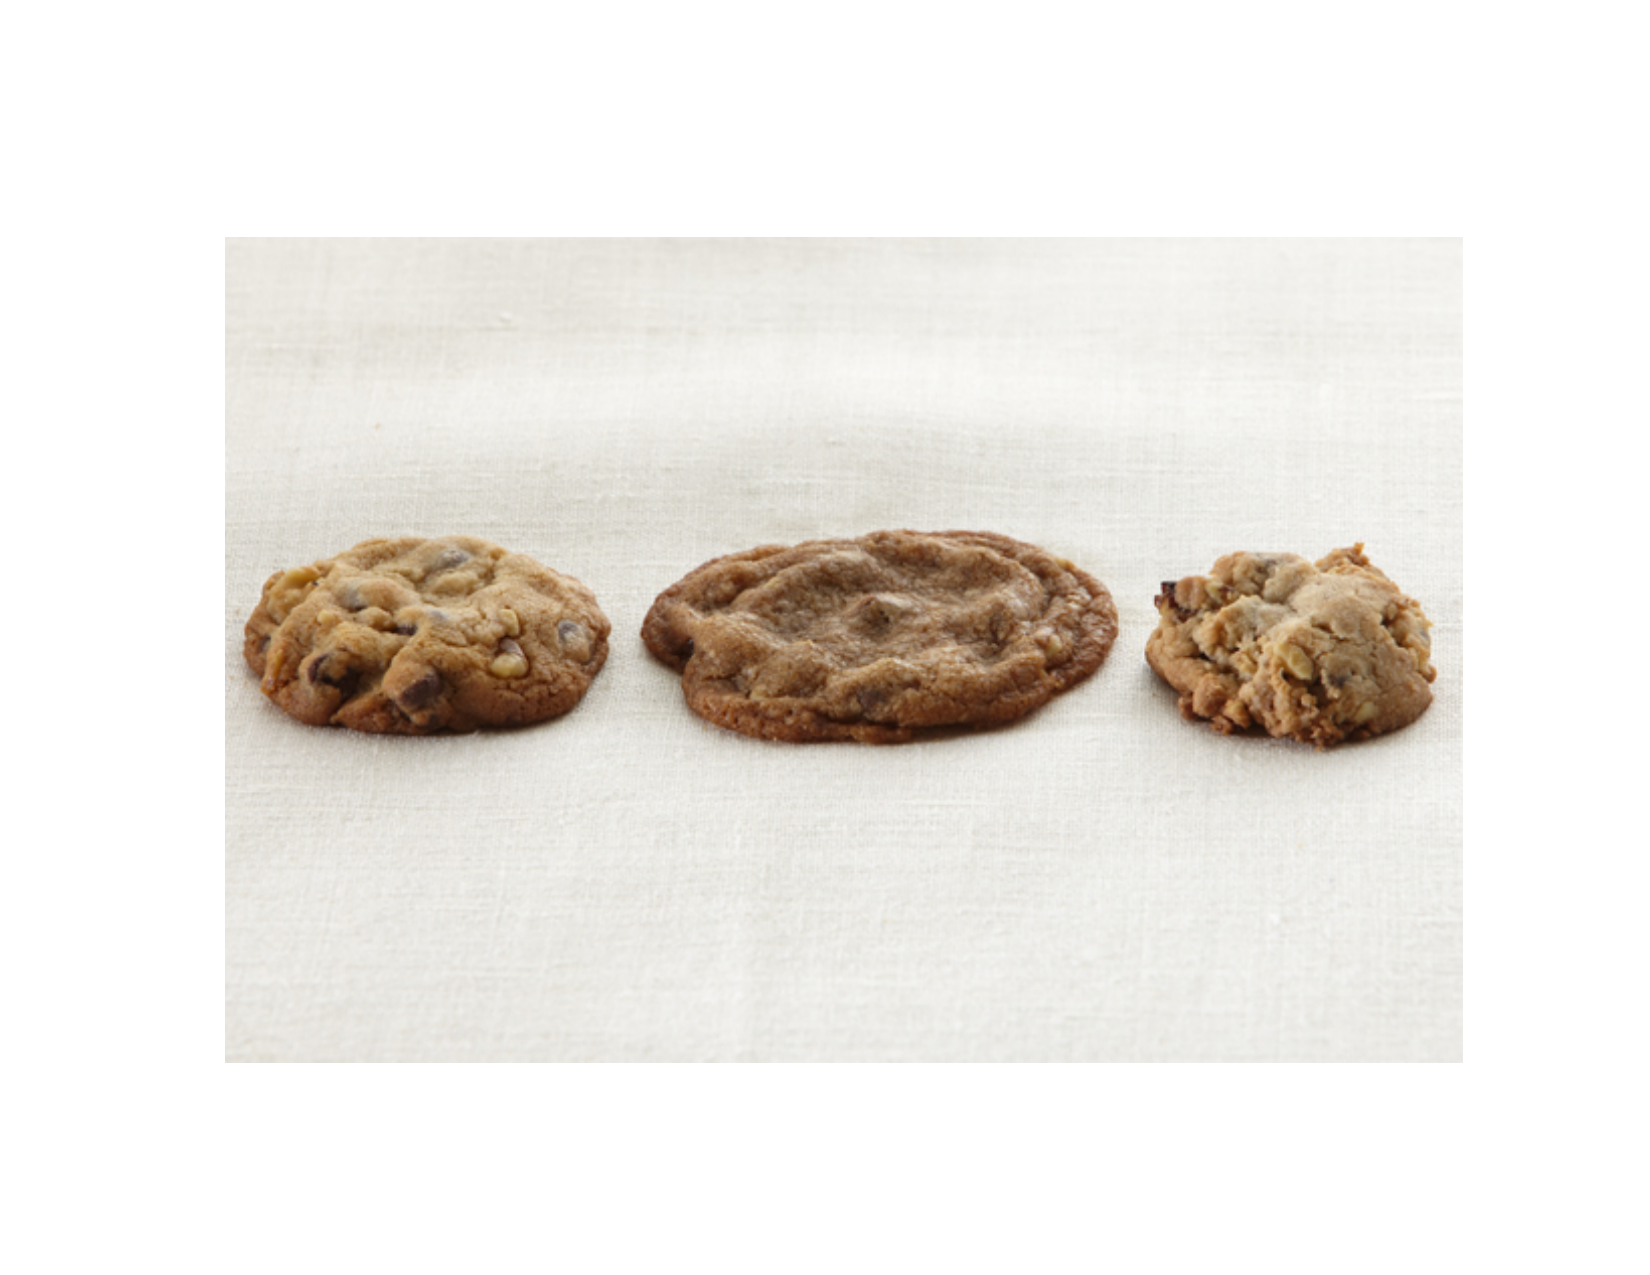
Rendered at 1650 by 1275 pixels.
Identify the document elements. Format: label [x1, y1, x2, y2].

picture [224, 237, 1463, 1063]
